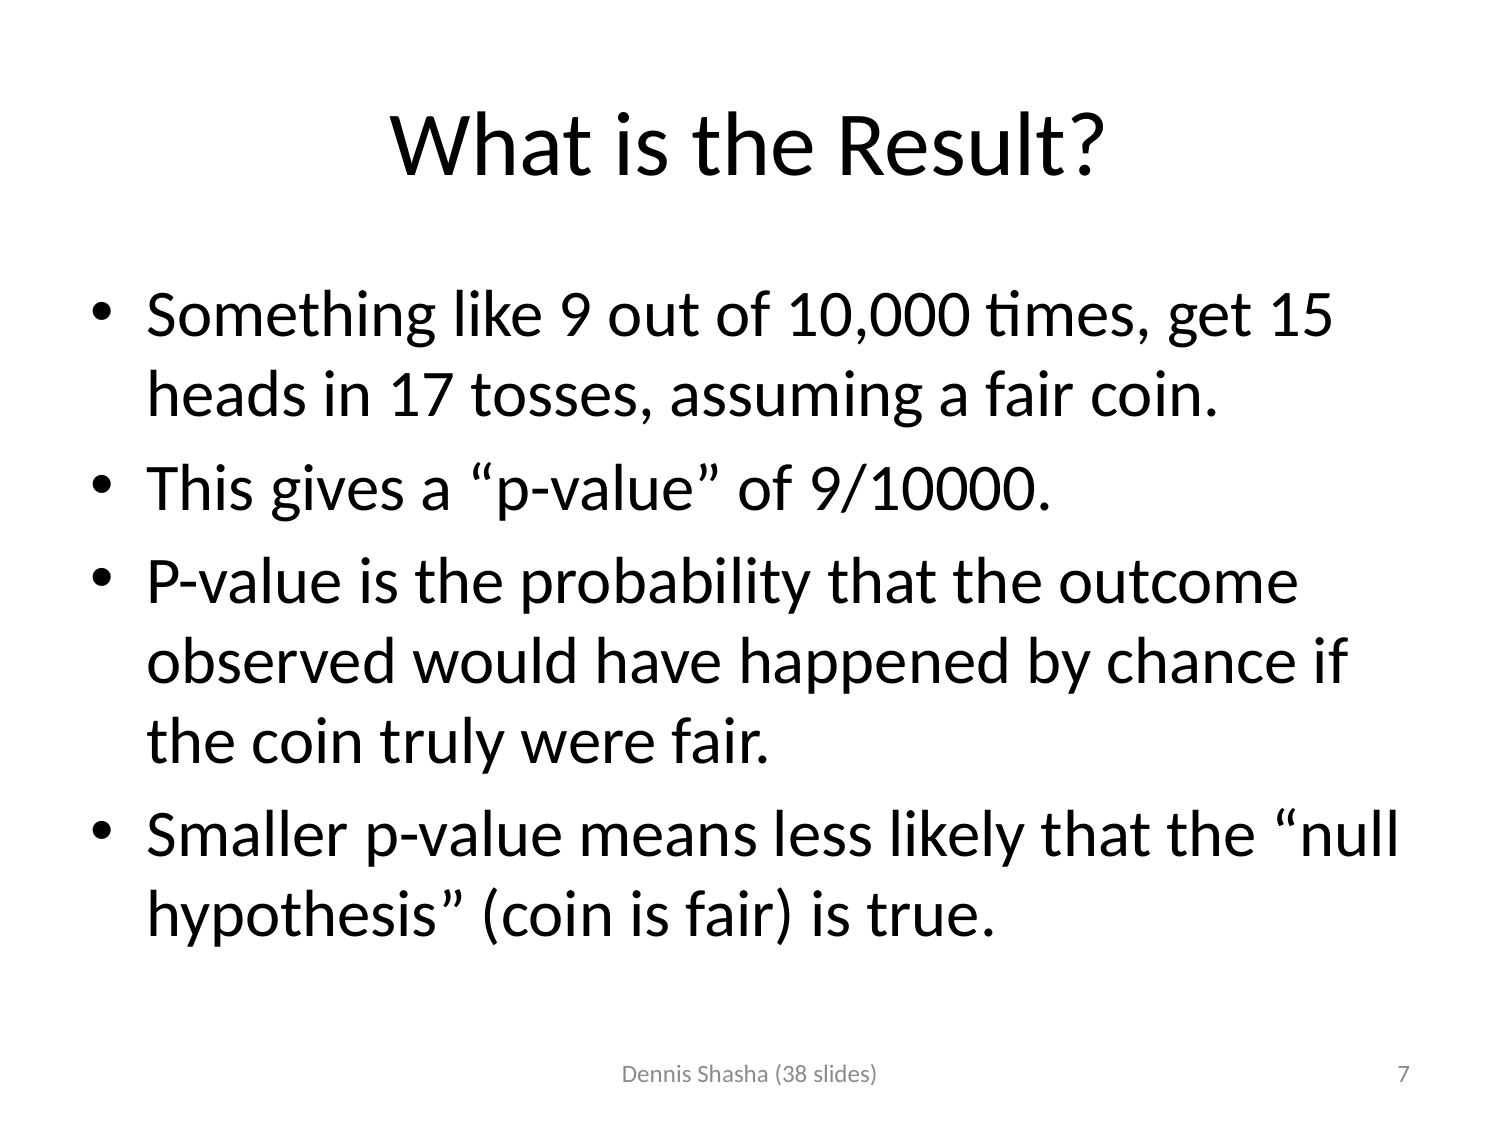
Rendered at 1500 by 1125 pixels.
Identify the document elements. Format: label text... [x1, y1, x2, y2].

slide_number 7 [1074, 1042, 1425, 1103]
footer Dennis Shasha (38 slides) [512, 1042, 988, 1103]
title What is the Result? [75, 45, 1425, 233]
list Something like 9 out of 10,000 times, get 15 heads in 17 tosses, assuming a fair coin. This gives a “p-value” of 9/10000. P-value is the probability that the outcome observed would have happened by chance if the coin truly were fair. Smaller p-value means less likely that the “null hypothesis” (coin is fair) is true. [75, 262, 1425, 1005]
